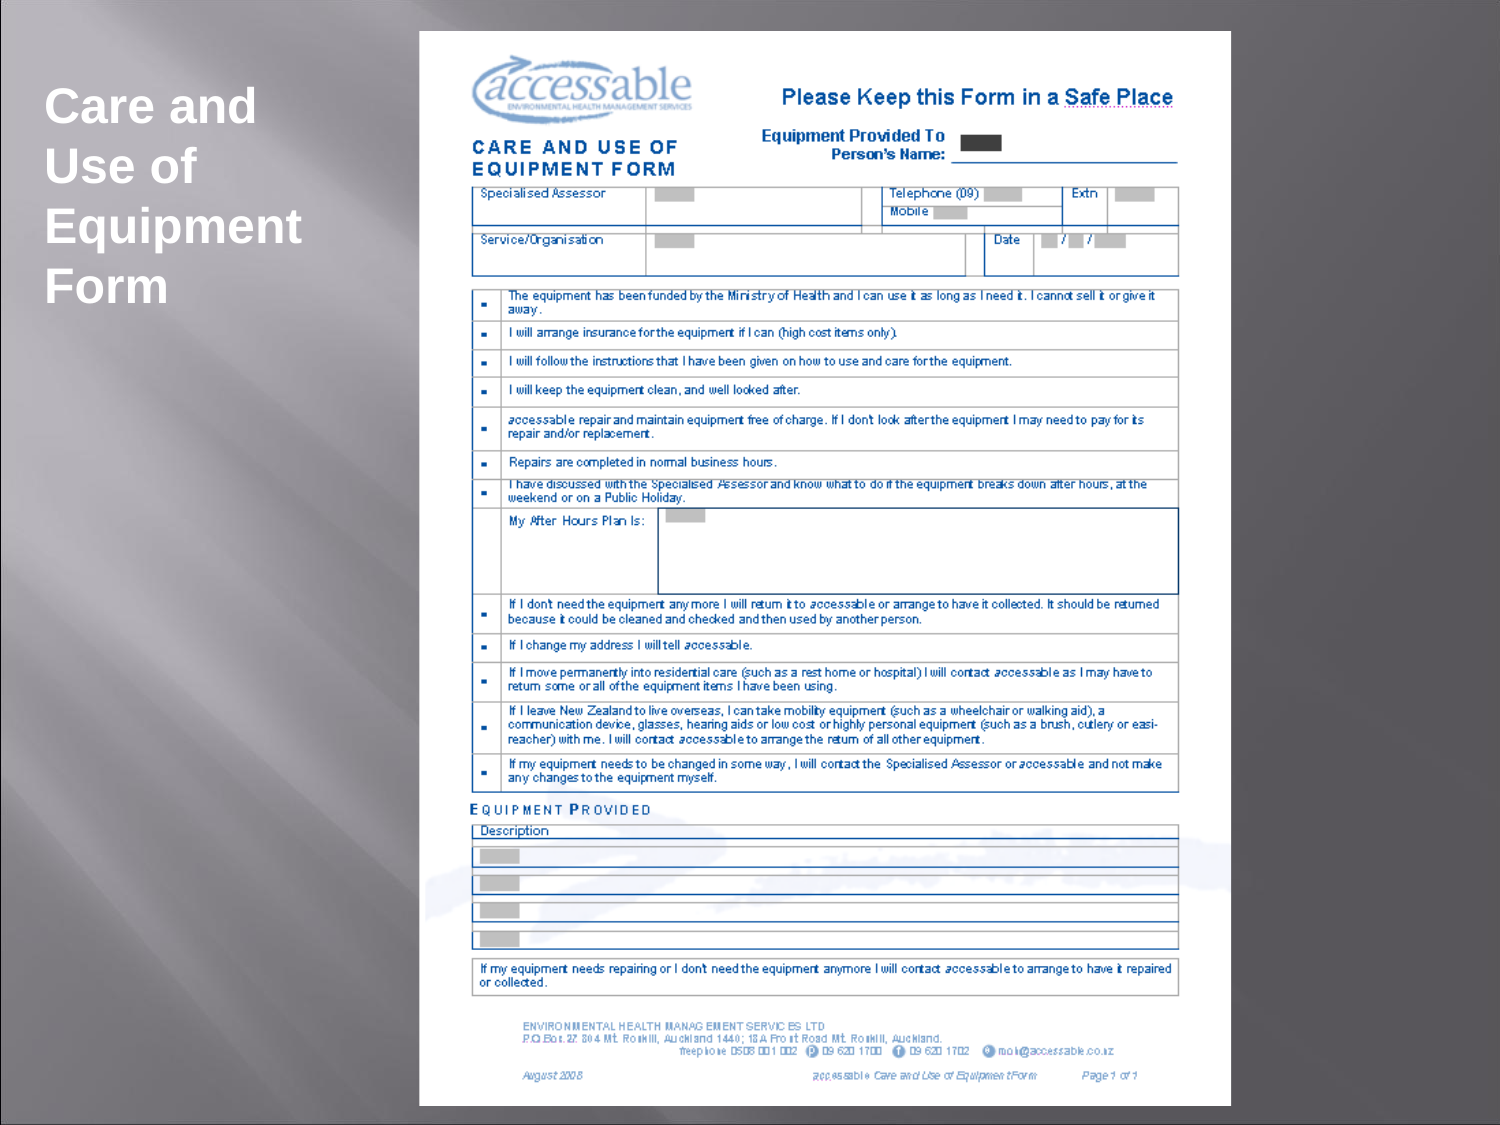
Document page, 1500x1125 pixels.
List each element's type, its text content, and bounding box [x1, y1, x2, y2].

text_box Care and Use of Equipment Form [29, 66, 372, 217]
picture [0, 0, 1500, 1125]
text_box Care and Use of Equipment Form [29, 218, 372, 322]
